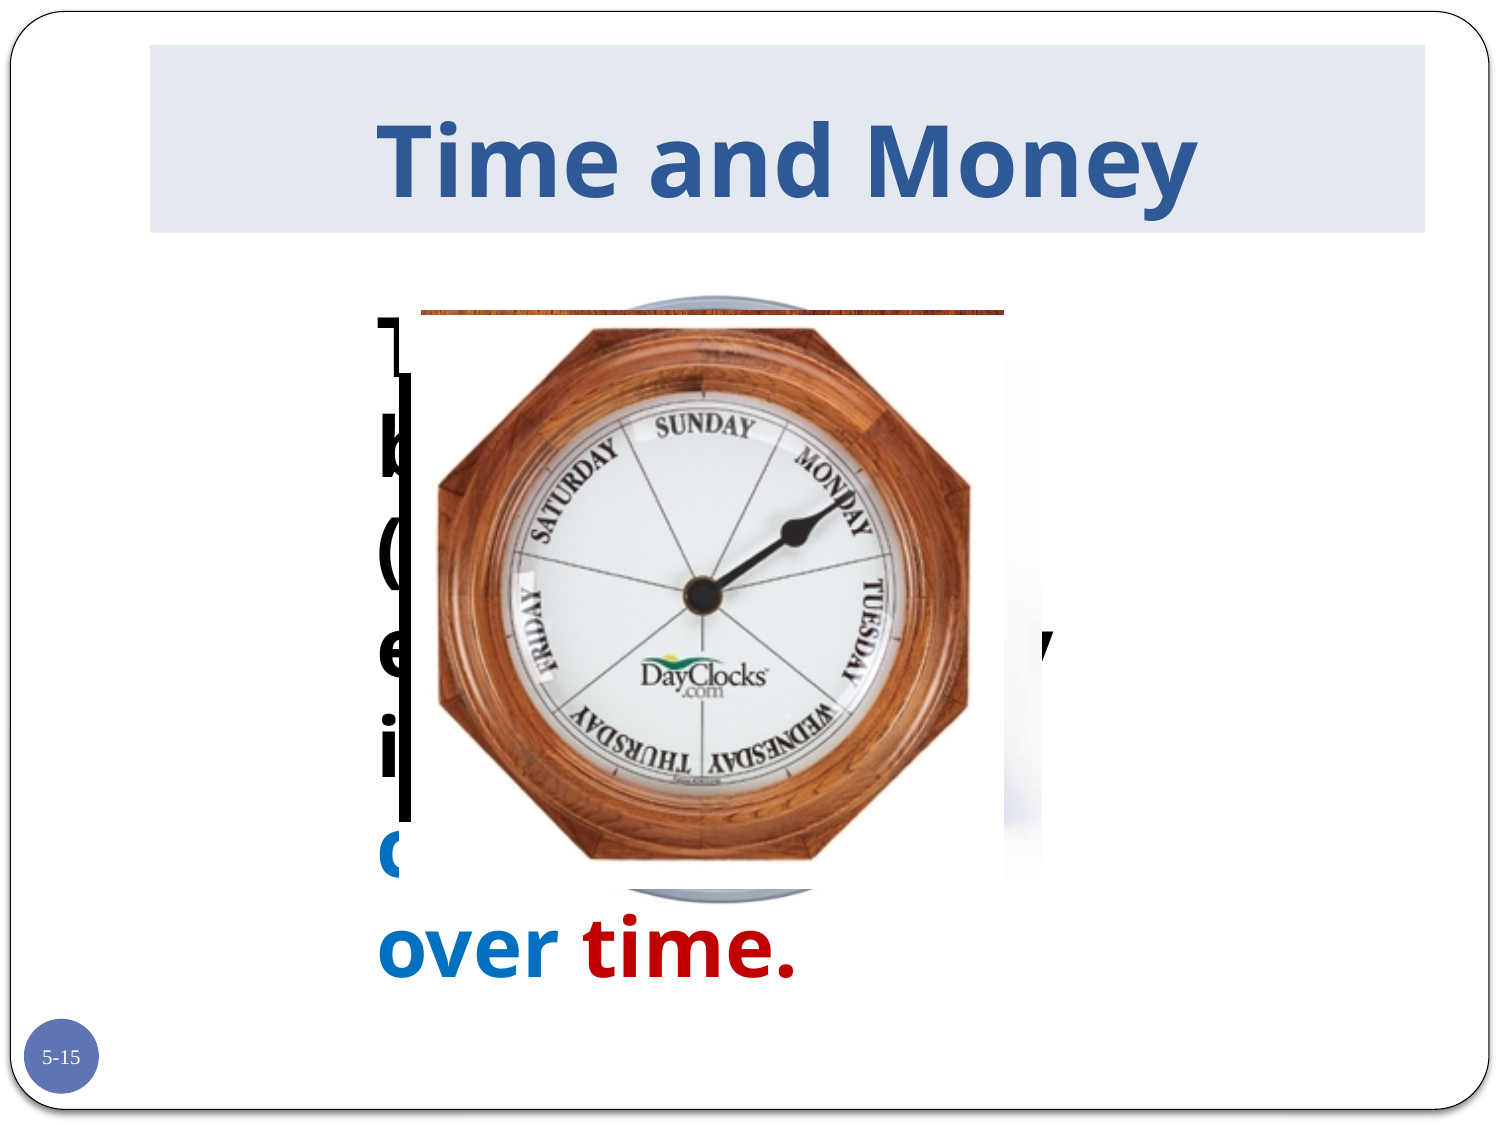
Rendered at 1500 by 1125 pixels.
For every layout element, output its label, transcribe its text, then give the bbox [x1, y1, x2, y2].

text_box [10, 0, 361, 181]
picture [399, 286, 1042, 913]
title Time and Money [149, 44, 1426, 233]
slide_number 5-15 [23, 1018, 99, 1094]
text_box The difference between fruit (and anything else) and money is that money changes value over time. [361, 287, 1137, 1002]
